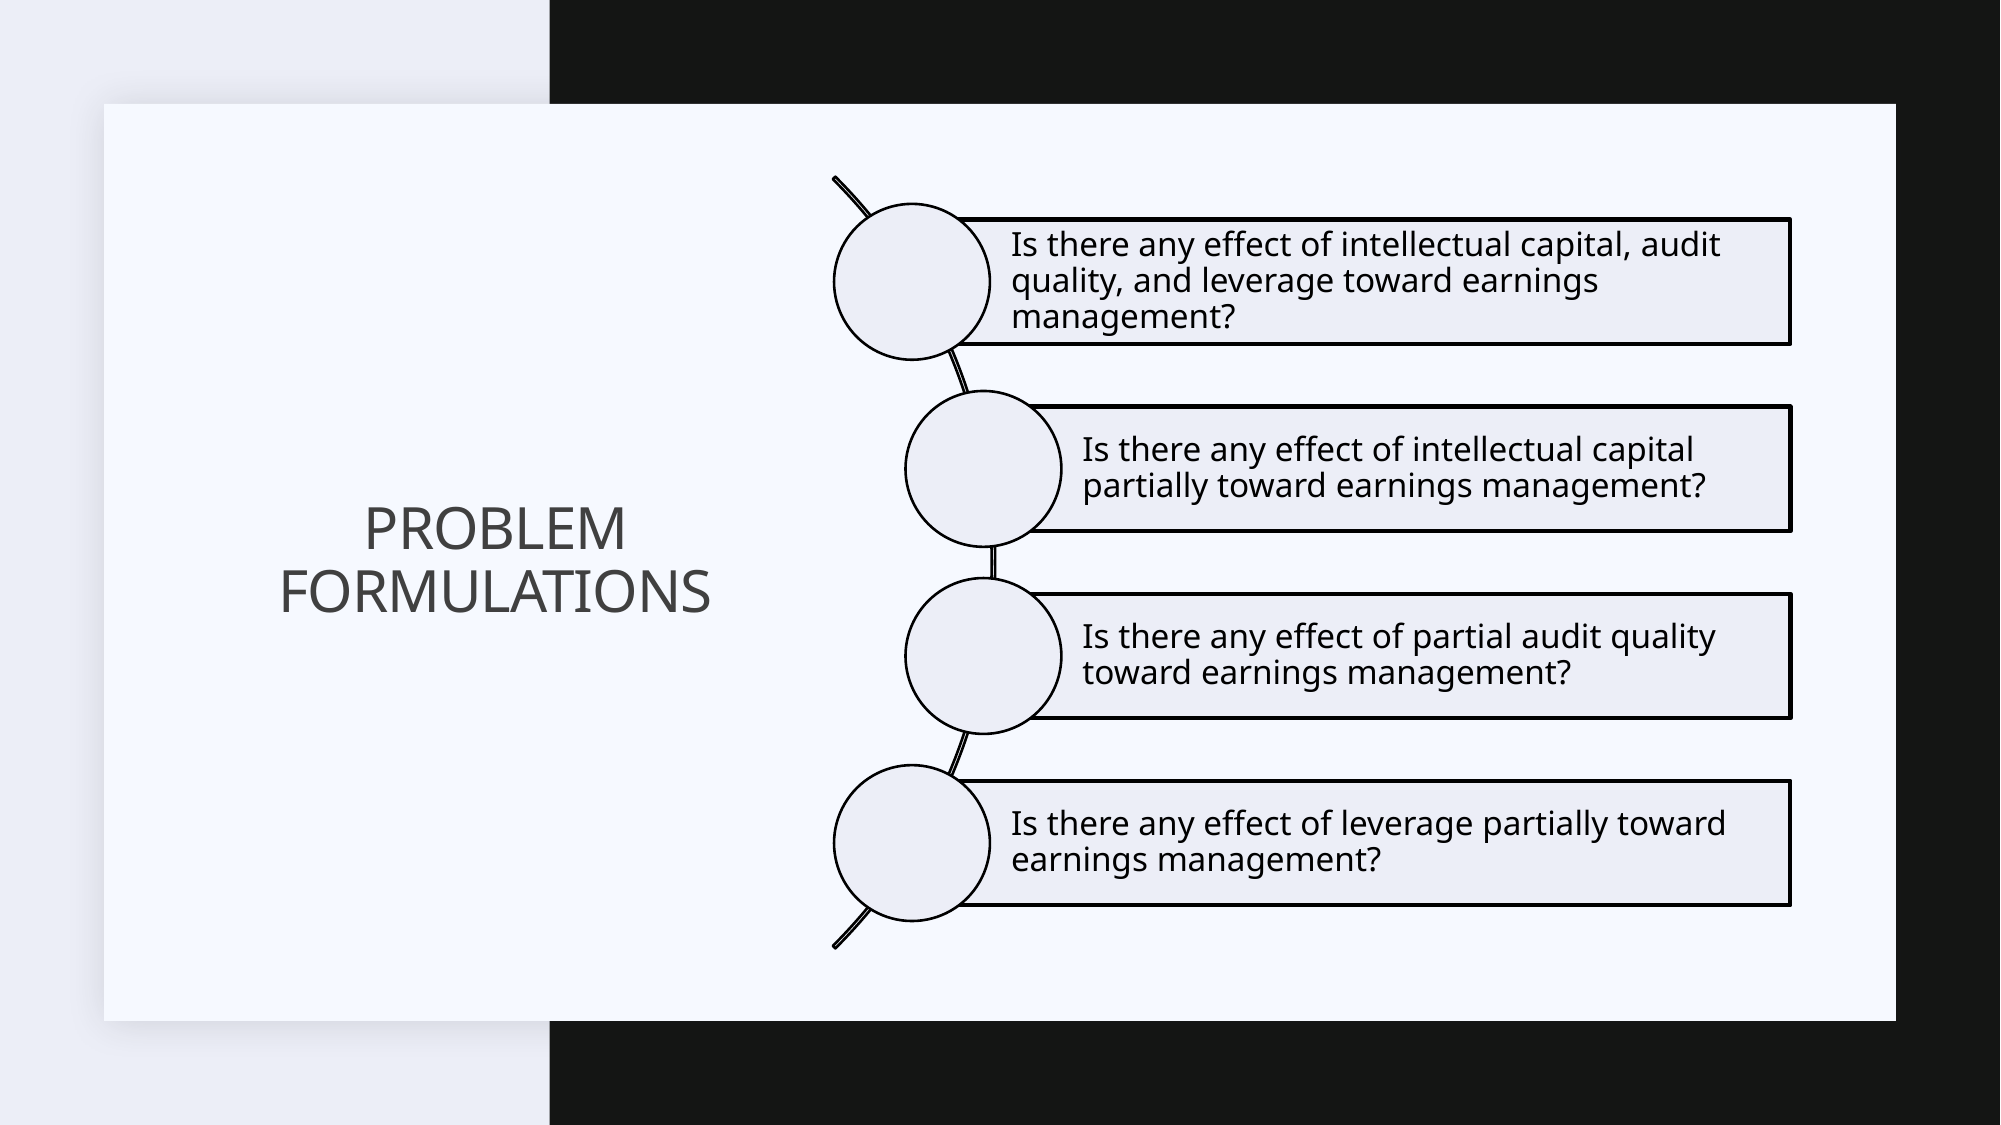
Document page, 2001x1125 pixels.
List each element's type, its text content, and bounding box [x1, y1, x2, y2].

title Problem formulations [170, 492, 817, 633]
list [819, 156, 1803, 969]
